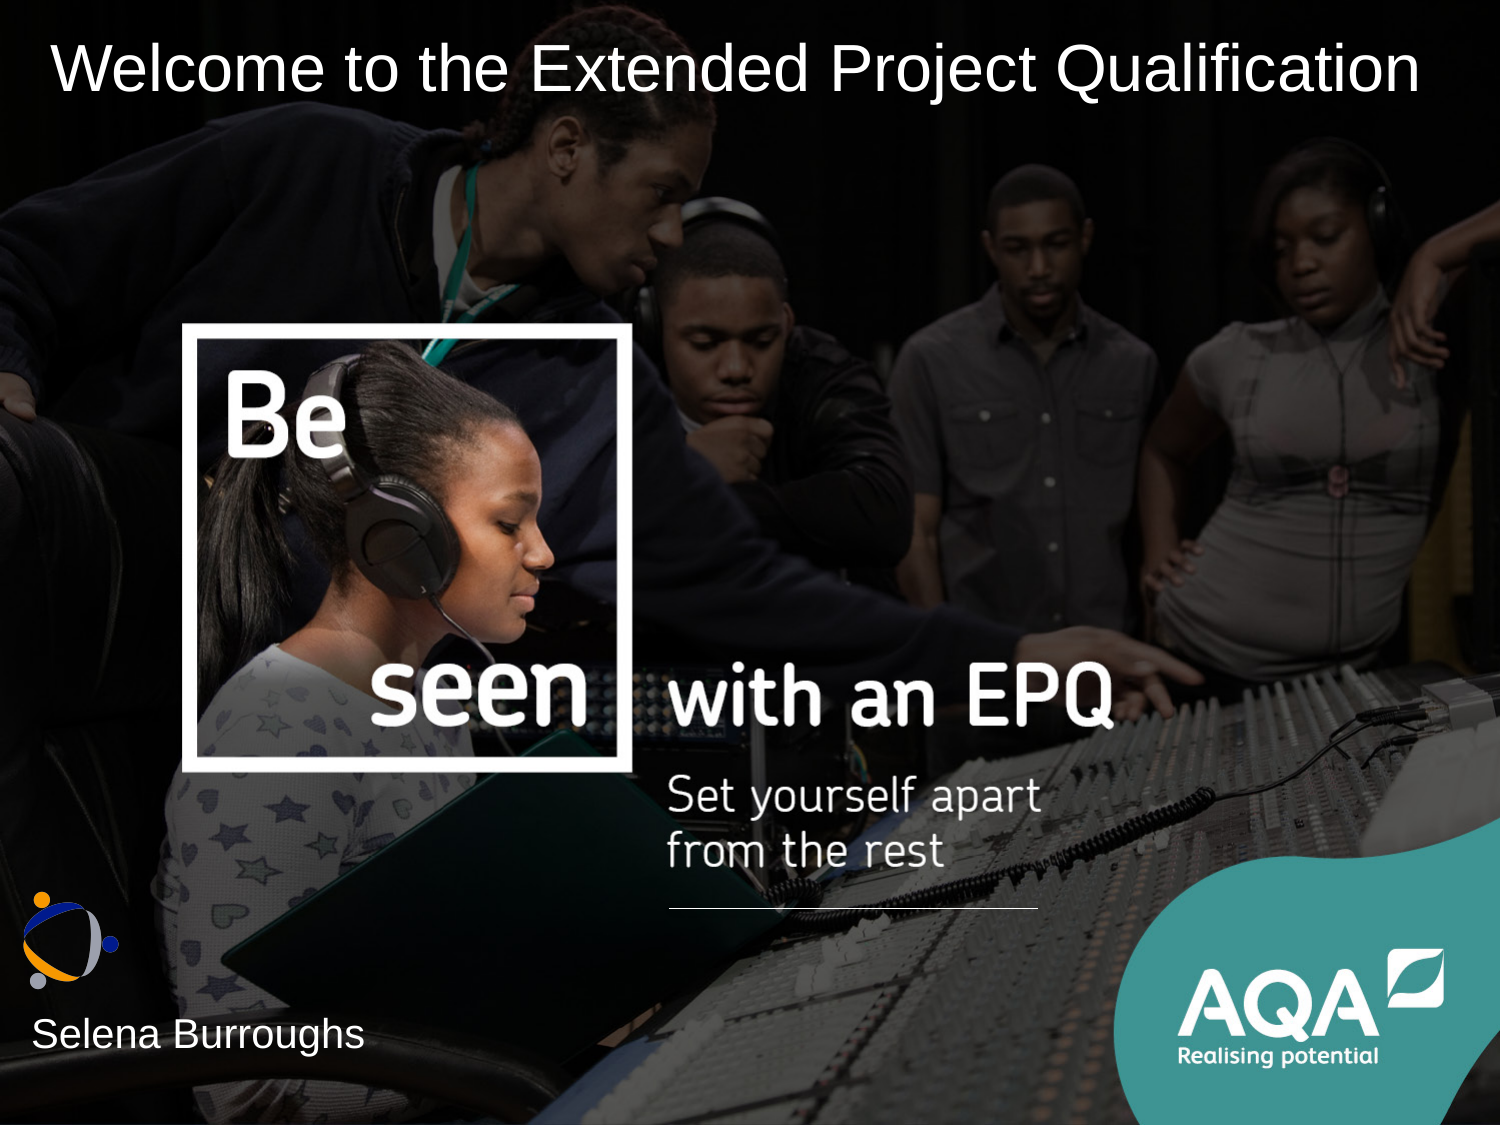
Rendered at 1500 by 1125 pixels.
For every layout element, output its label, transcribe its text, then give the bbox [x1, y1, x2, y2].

picture [0, 0, 1500, 1125]
text_box Welcome to the Extended Project Qualification [50, 24, 1450, 105]
text_box Selena Burroughs [31, 1006, 1432, 1057]
